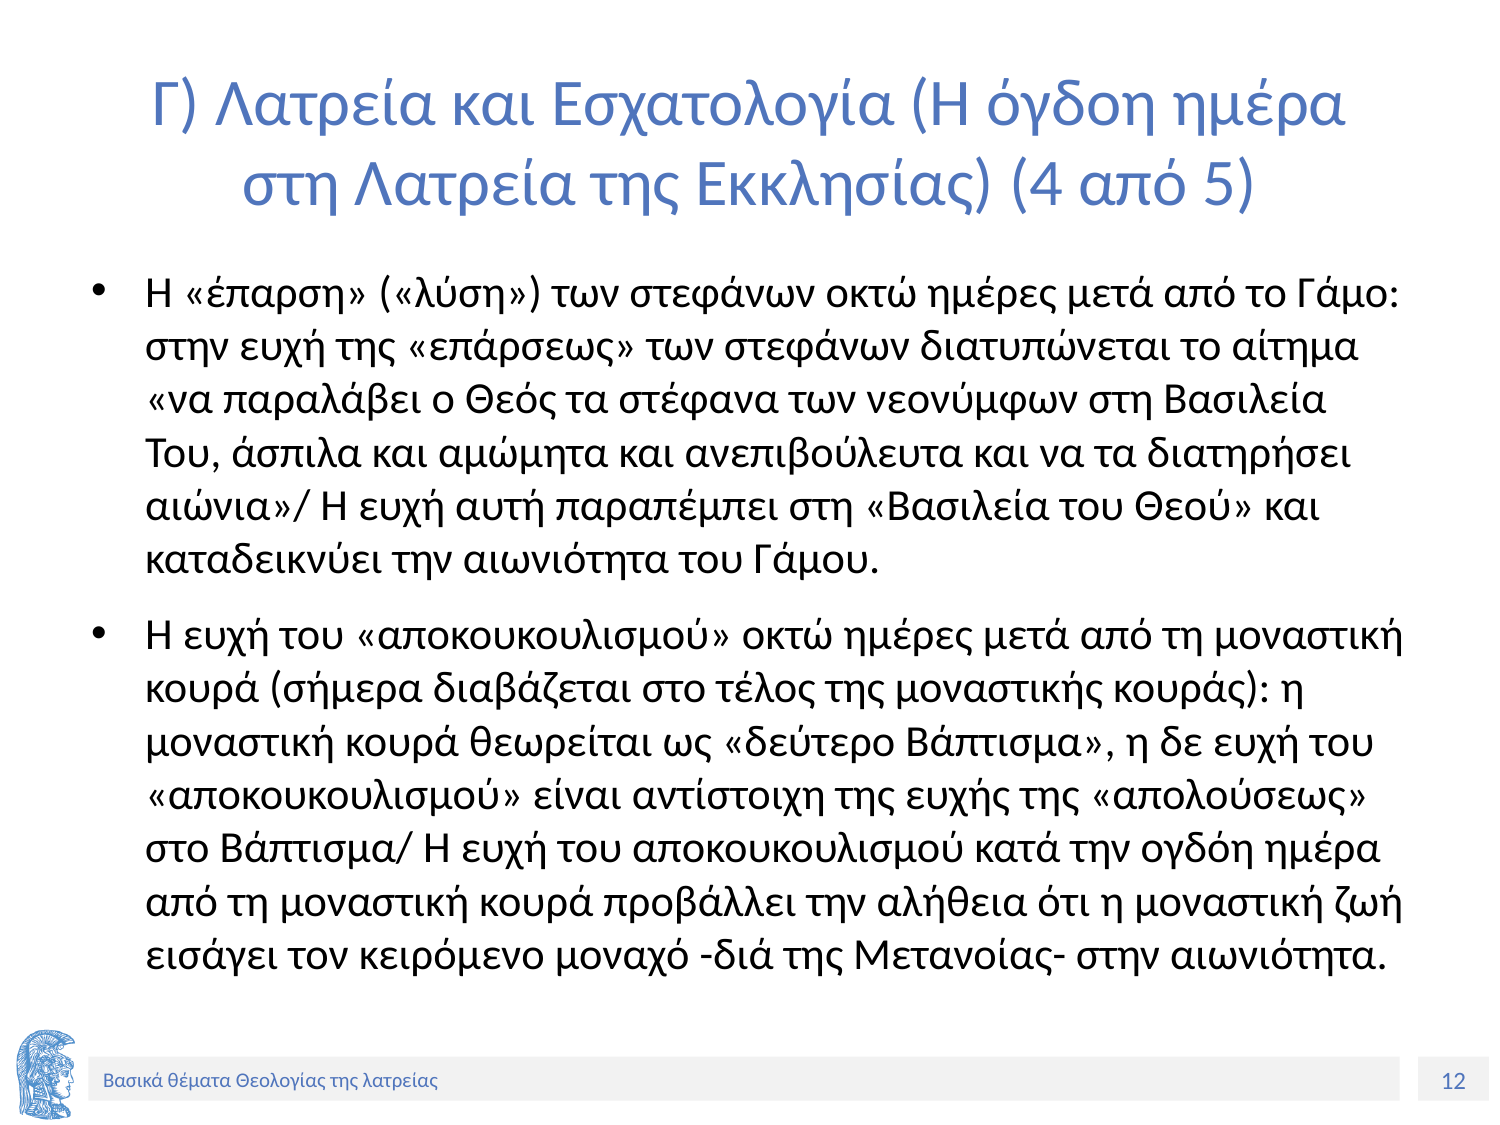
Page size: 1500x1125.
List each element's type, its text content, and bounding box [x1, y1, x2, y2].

title Γ) Λατρεία και Εσχατολογία (Η όγδοη ημέρα στη Λατρεία της Εκκλησίας) (4 από 5) [75, 45, 1425, 233]
list Η «έπαρση» («λύση») των στεφάνων οκτώ ημέρες μετά από το Γάμο: στην ευχή της «επάρσεως» των στεφάνων διατυπώνεται το αίτημα «να παραλάβει ο Θεός τα στέφανα των νεονύμφων στη Βασιλεία Του, άσπιλα και αμώμητα και ανεπιβούλευτα και να τα διατηρήσει αιώνια»/ Η ευχή αυτή παραπέμπει στη «Βασιλεία του Θεού» και καταδεικνύει την αιωνιότητα του Γάμου. Η ευχή του «αποκουκουλισμού» οκτώ ημέρες μετά από τη μοναστική κουρά (σήμερα διαβάζεται στο τέλος της μοναστικής κουράς): η μοναστική κουρά θεωρείται ως «δεύτερο Βάπτισμα», η δε ευχή του «αποκουκουλισμού» είναι αντίστοιχη της ευχής της «απολούσεως» στο Βάπτισμα/ Η ευχή του αποκουκουλισμού κατά την ογδόη ημέρα από τη μοναστική κουρά προβάλλει την αλήθεια ότι η μοναστική ζωή εισάγει τον κειρόμενο μοναχό -διά της Μετανοίας- στην αιωνιότητα. [76, 255, 1427, 998]
picture [9, 1026, 81, 1120]
